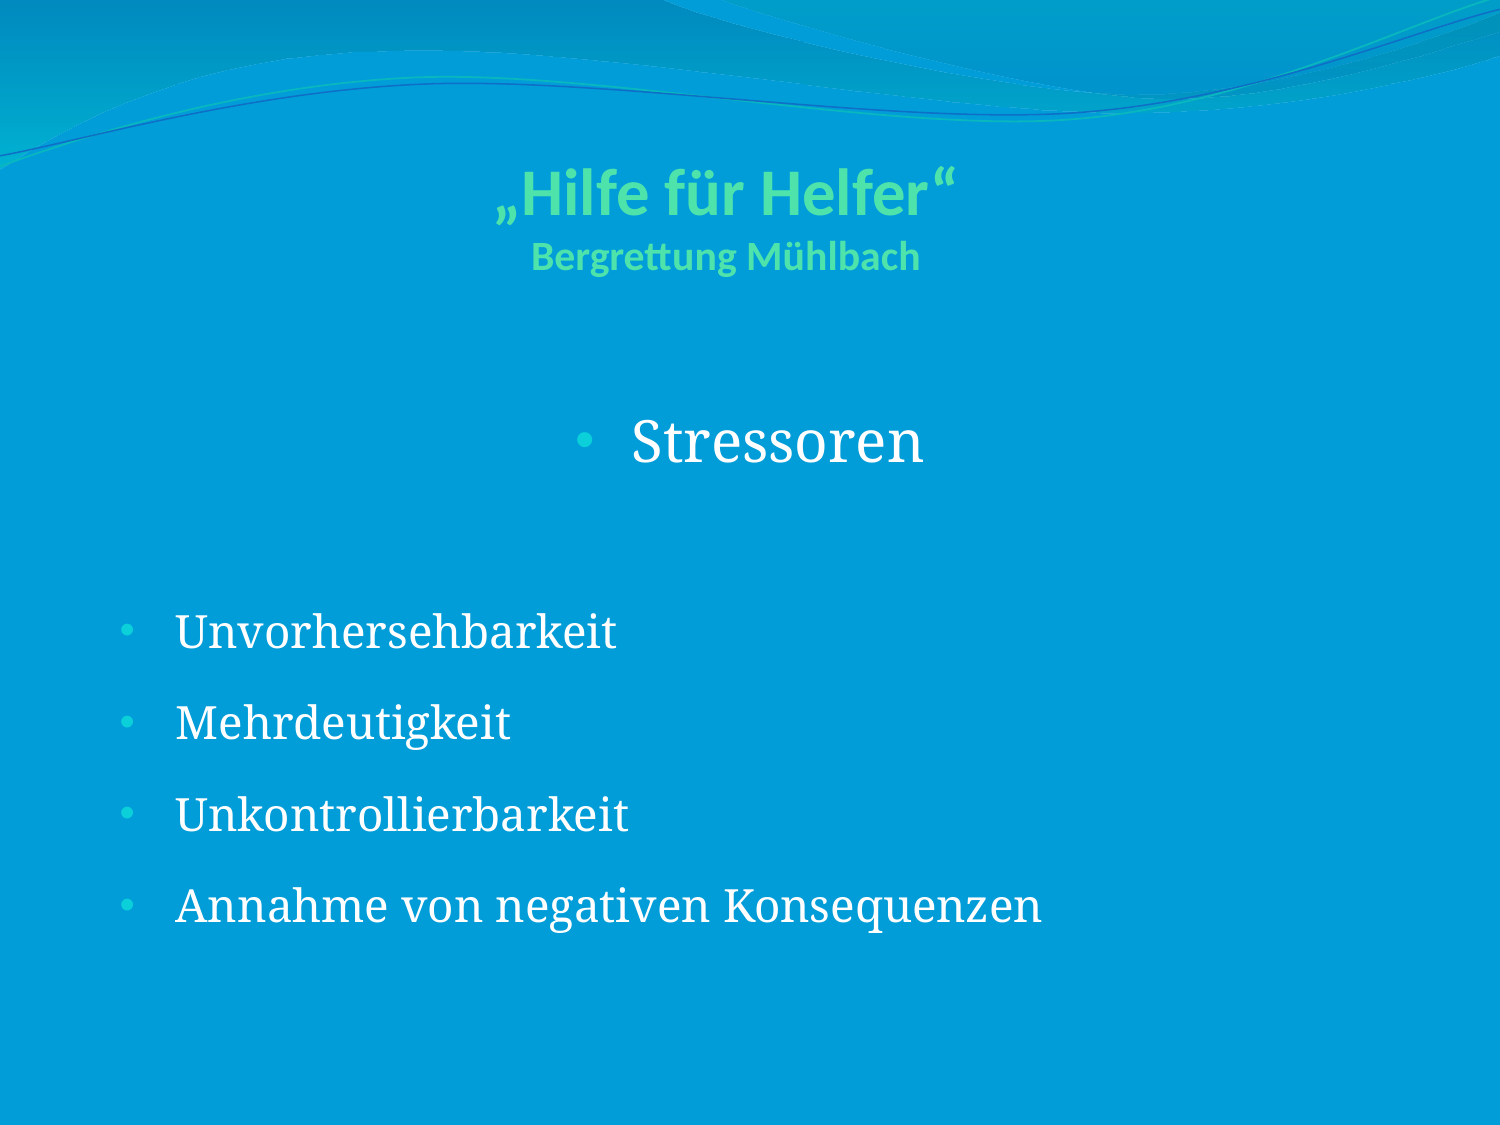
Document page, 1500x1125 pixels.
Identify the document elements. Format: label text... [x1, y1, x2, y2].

list Stressoren Unvorhersehbarkeit Mehrdeutigkeit Unkontrollierbarkeit Annahme von negativen Konsequenzen [112, 361, 1388, 1059]
title „Hilfe für Helfer“ Bergrettung Mühlbach [88, 101, 1364, 279]
